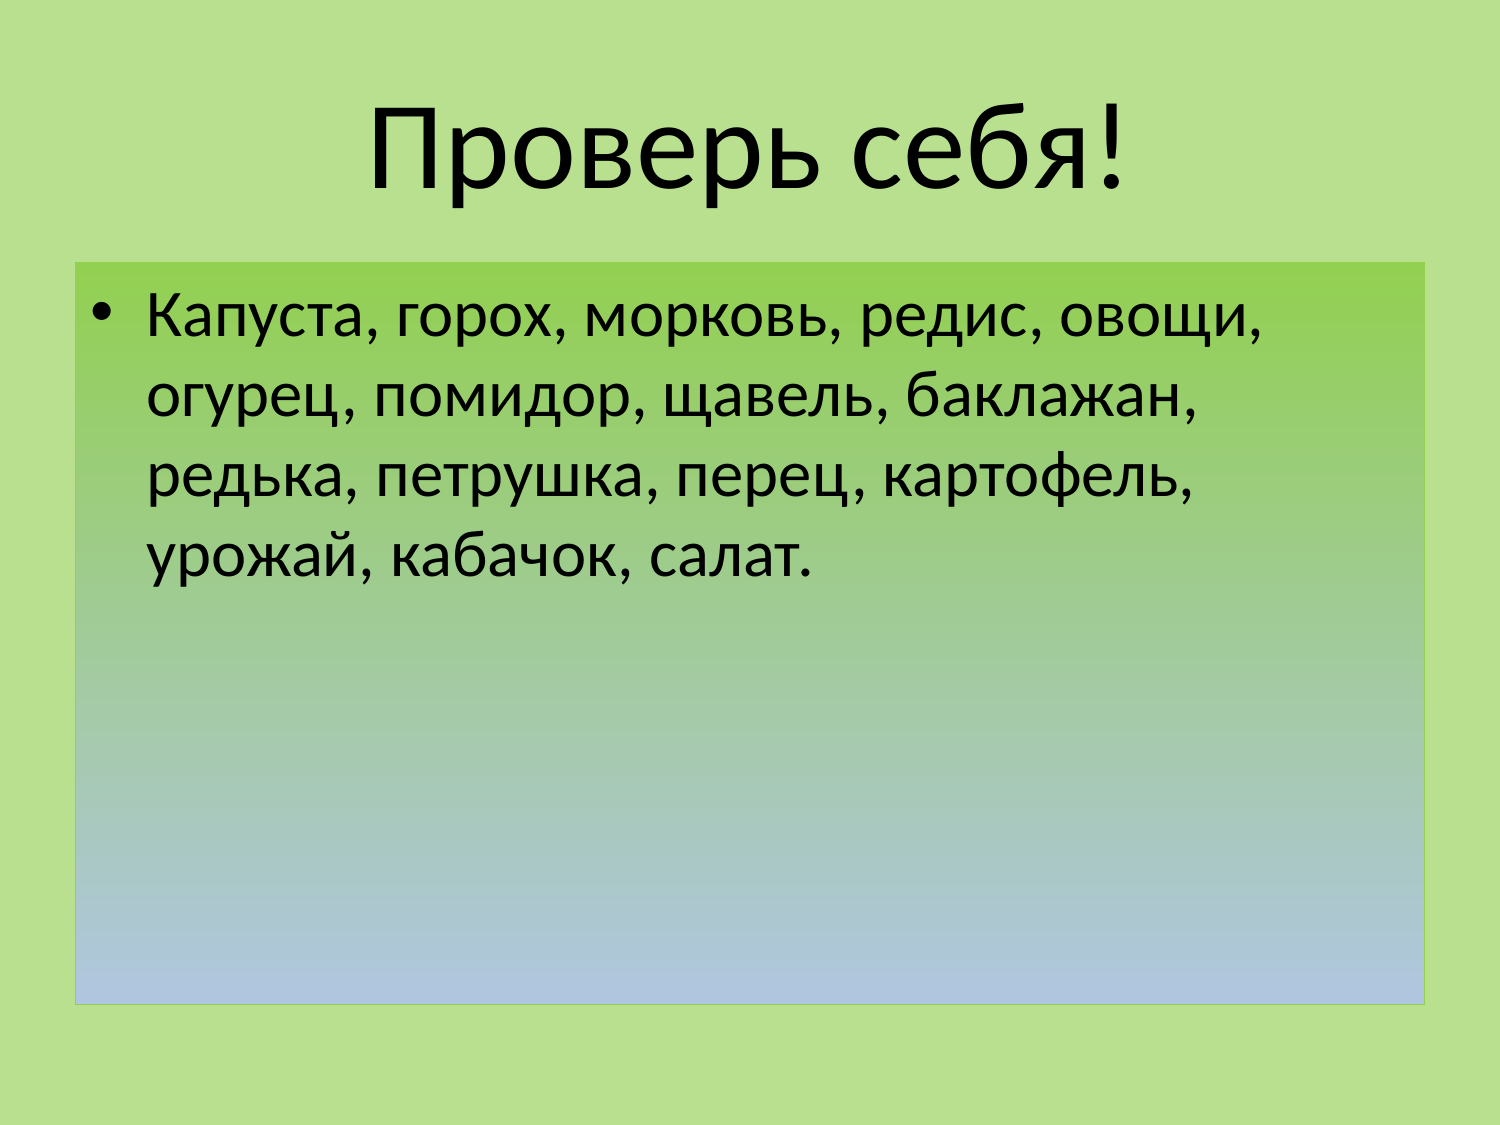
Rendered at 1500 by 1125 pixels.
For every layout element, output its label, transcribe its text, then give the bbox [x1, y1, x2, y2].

list Капуста, горох, морковь, редис, овощи, огурец, помидор, щавель, баклажан, редька, петрушка, перец, картофель, урожай, кабачок, салат. [75, 262, 1425, 1005]
title Проверь себя! [75, 45, 1425, 233]
